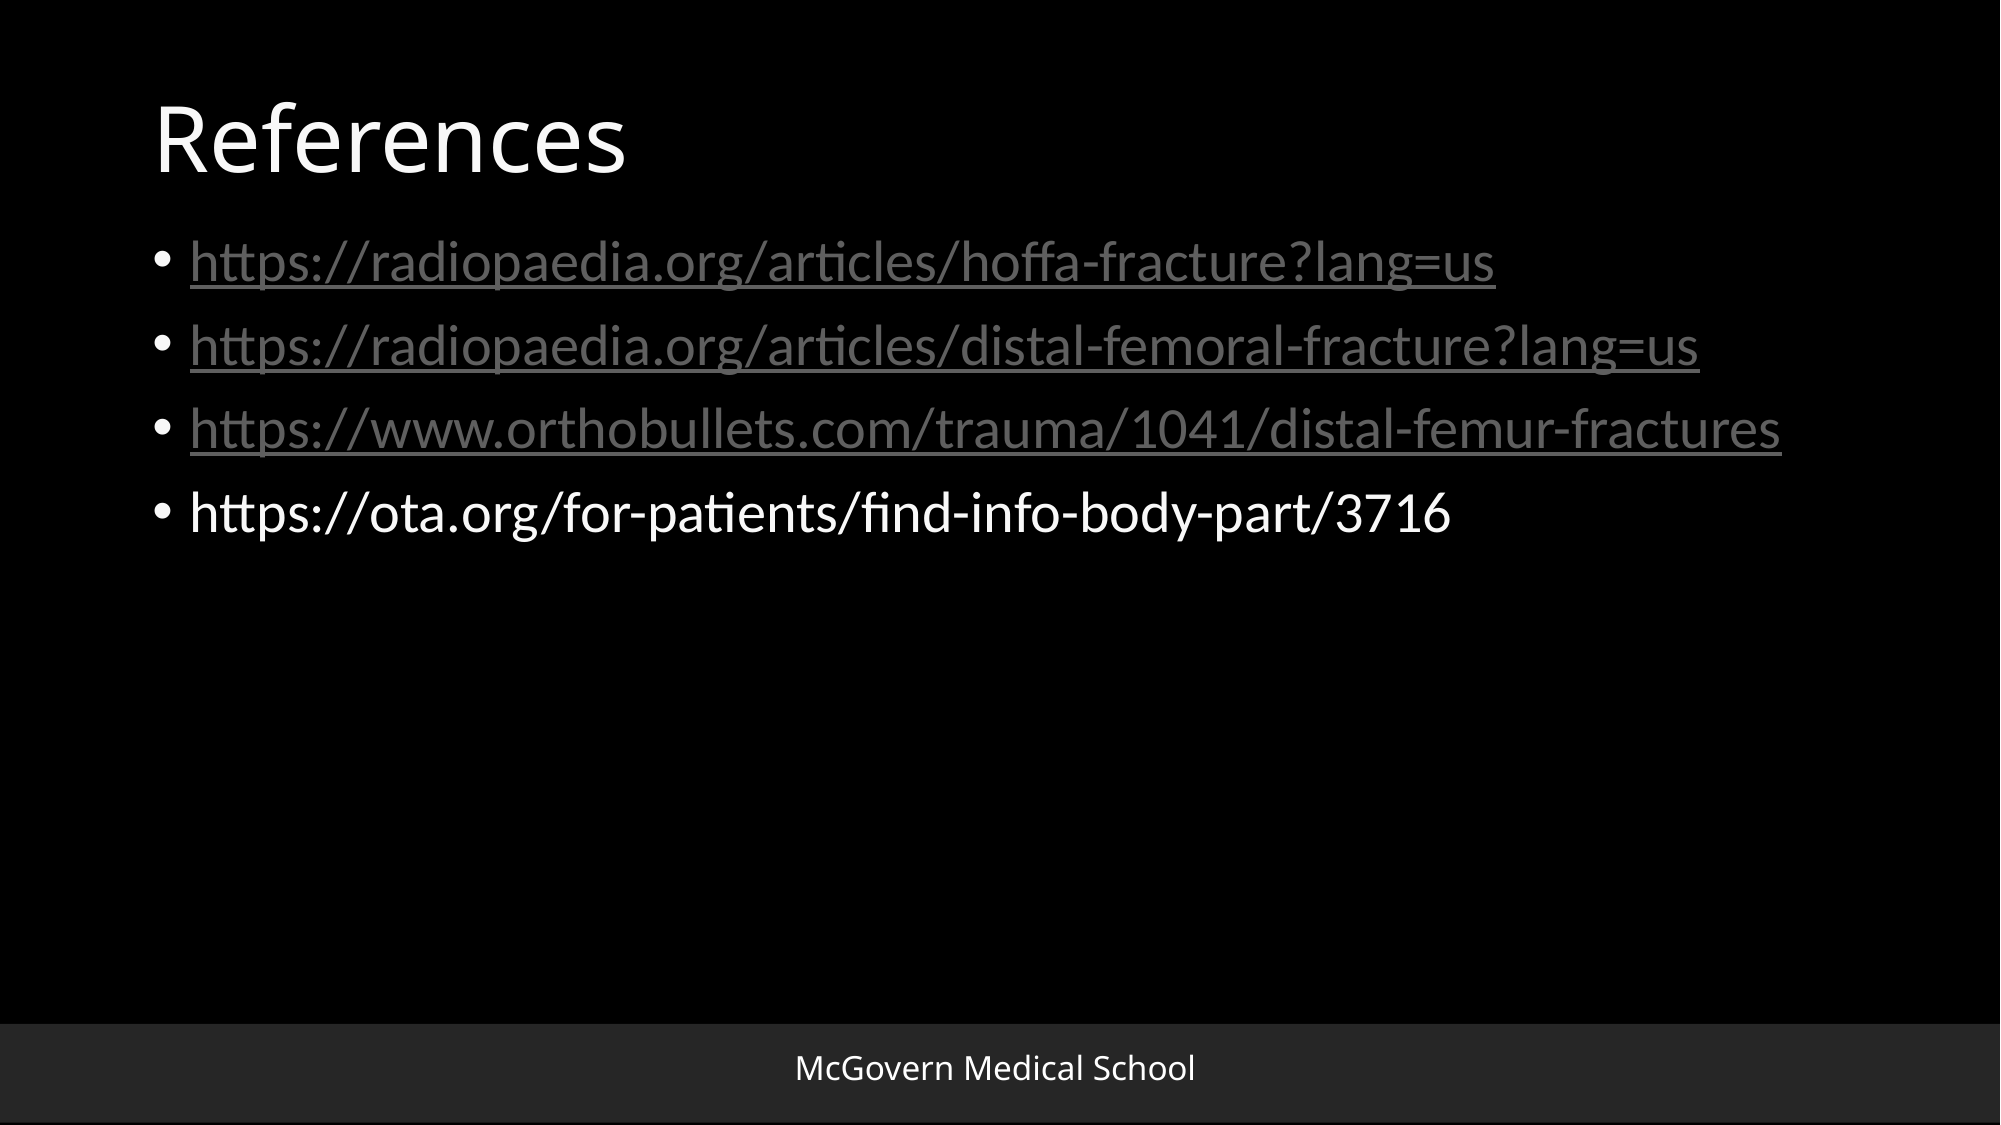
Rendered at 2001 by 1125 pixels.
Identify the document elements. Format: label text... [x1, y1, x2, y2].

list https://radiopaedia.org/articles/hoffa-fracture?lang=us https://radiopaedia.org/articles/distal-femoral-fracture?lang=us https://www.orthobullets.com/trauma/1041/distal-femur-fractures https://ota.org/for-patients/find-info-body-part/3716 [137, 223, 1863, 938]
title References [137, 33, 1863, 223]
